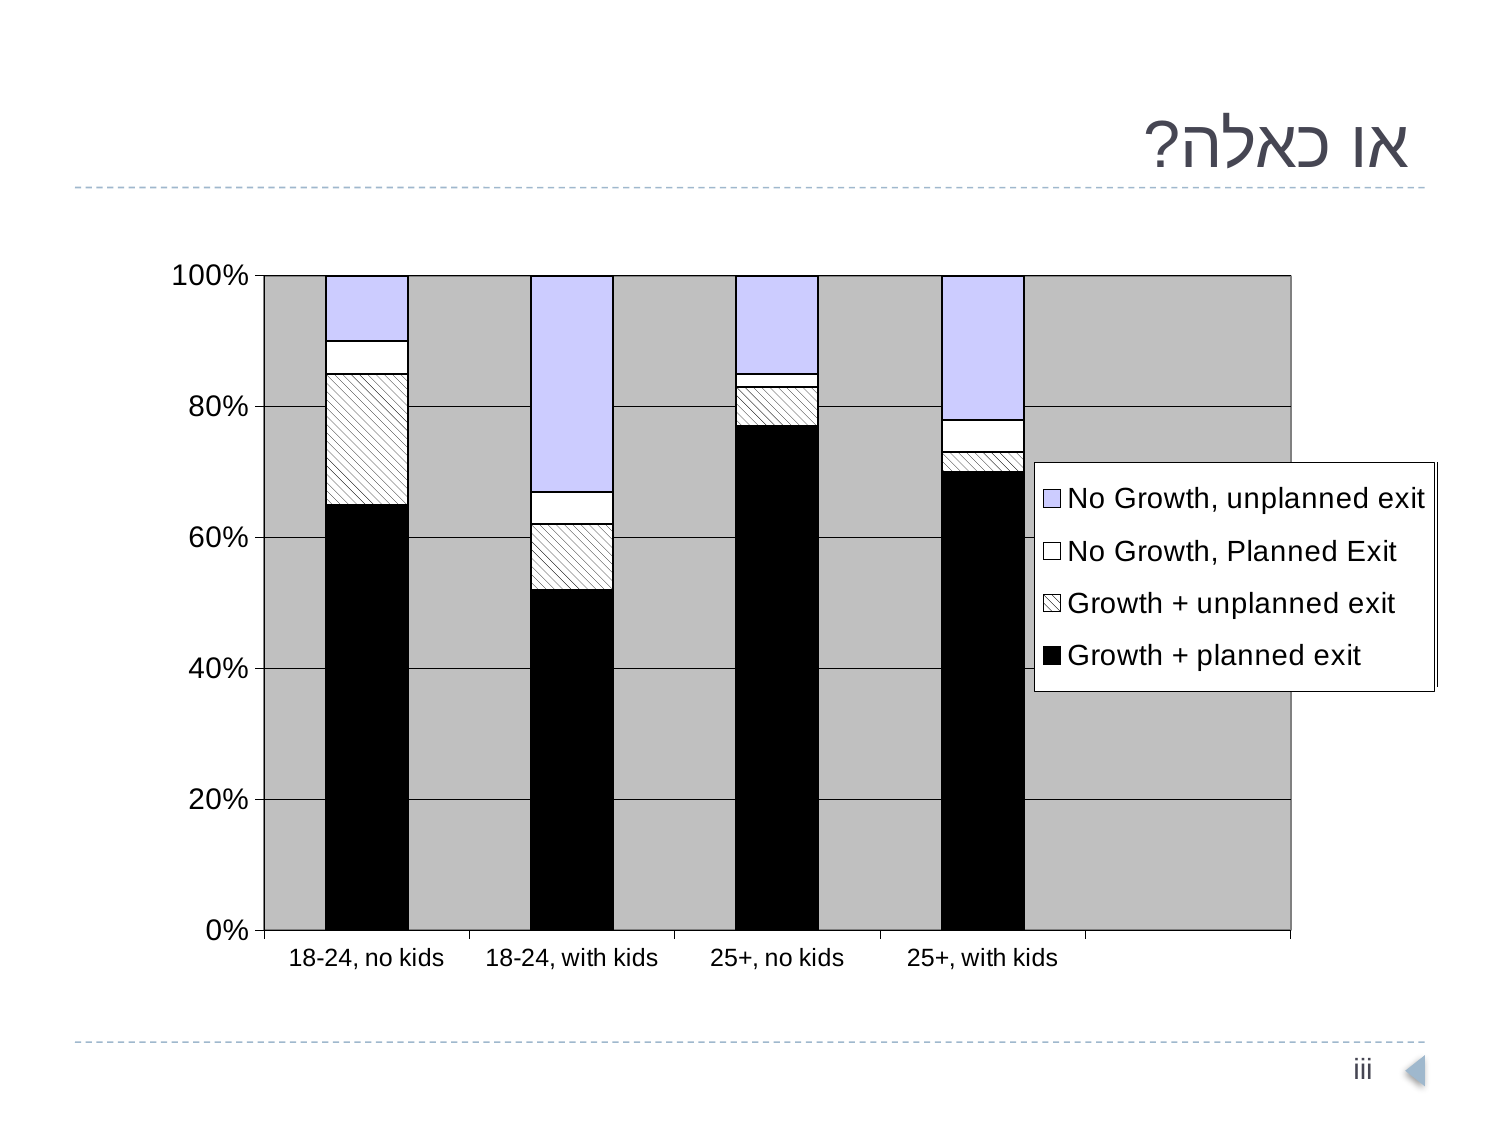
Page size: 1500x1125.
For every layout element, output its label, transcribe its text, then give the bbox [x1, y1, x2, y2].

title או כאלה? [150, 50, 1425, 188]
chart [0, 199, 1438, 1038]
text_box iii [1062, 1051, 1388, 1103]
